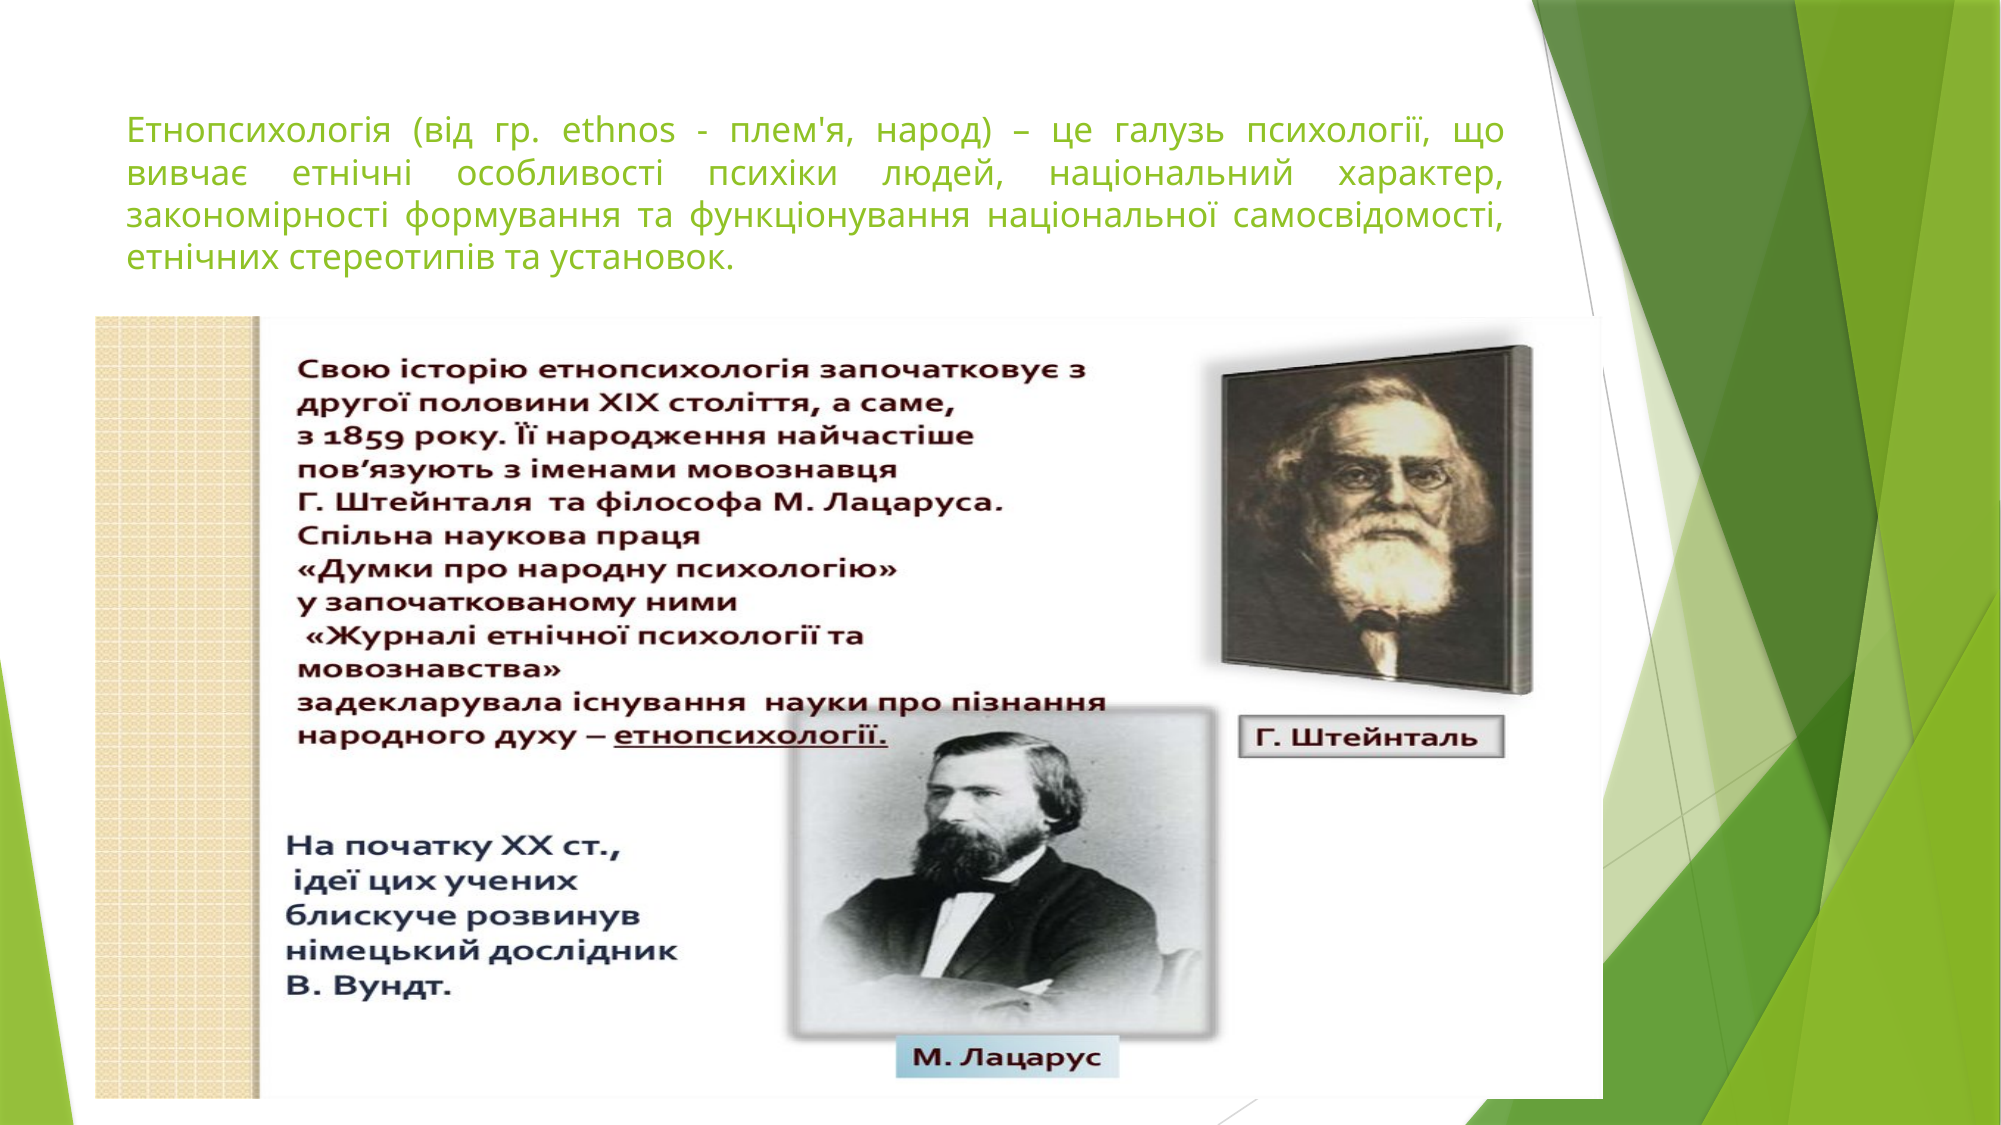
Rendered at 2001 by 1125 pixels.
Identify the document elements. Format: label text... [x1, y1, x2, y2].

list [94, 316, 1604, 1099]
title Етнопсихологія (від гр. ethnos - плем'я, народ) – це галузь психології, що вивчає етнічні особливості психіки людей, національний характер, закономірності формування та функціонування національної самосвідомості, етнічних стереотипів та установок. [111, 99, 1522, 315]
